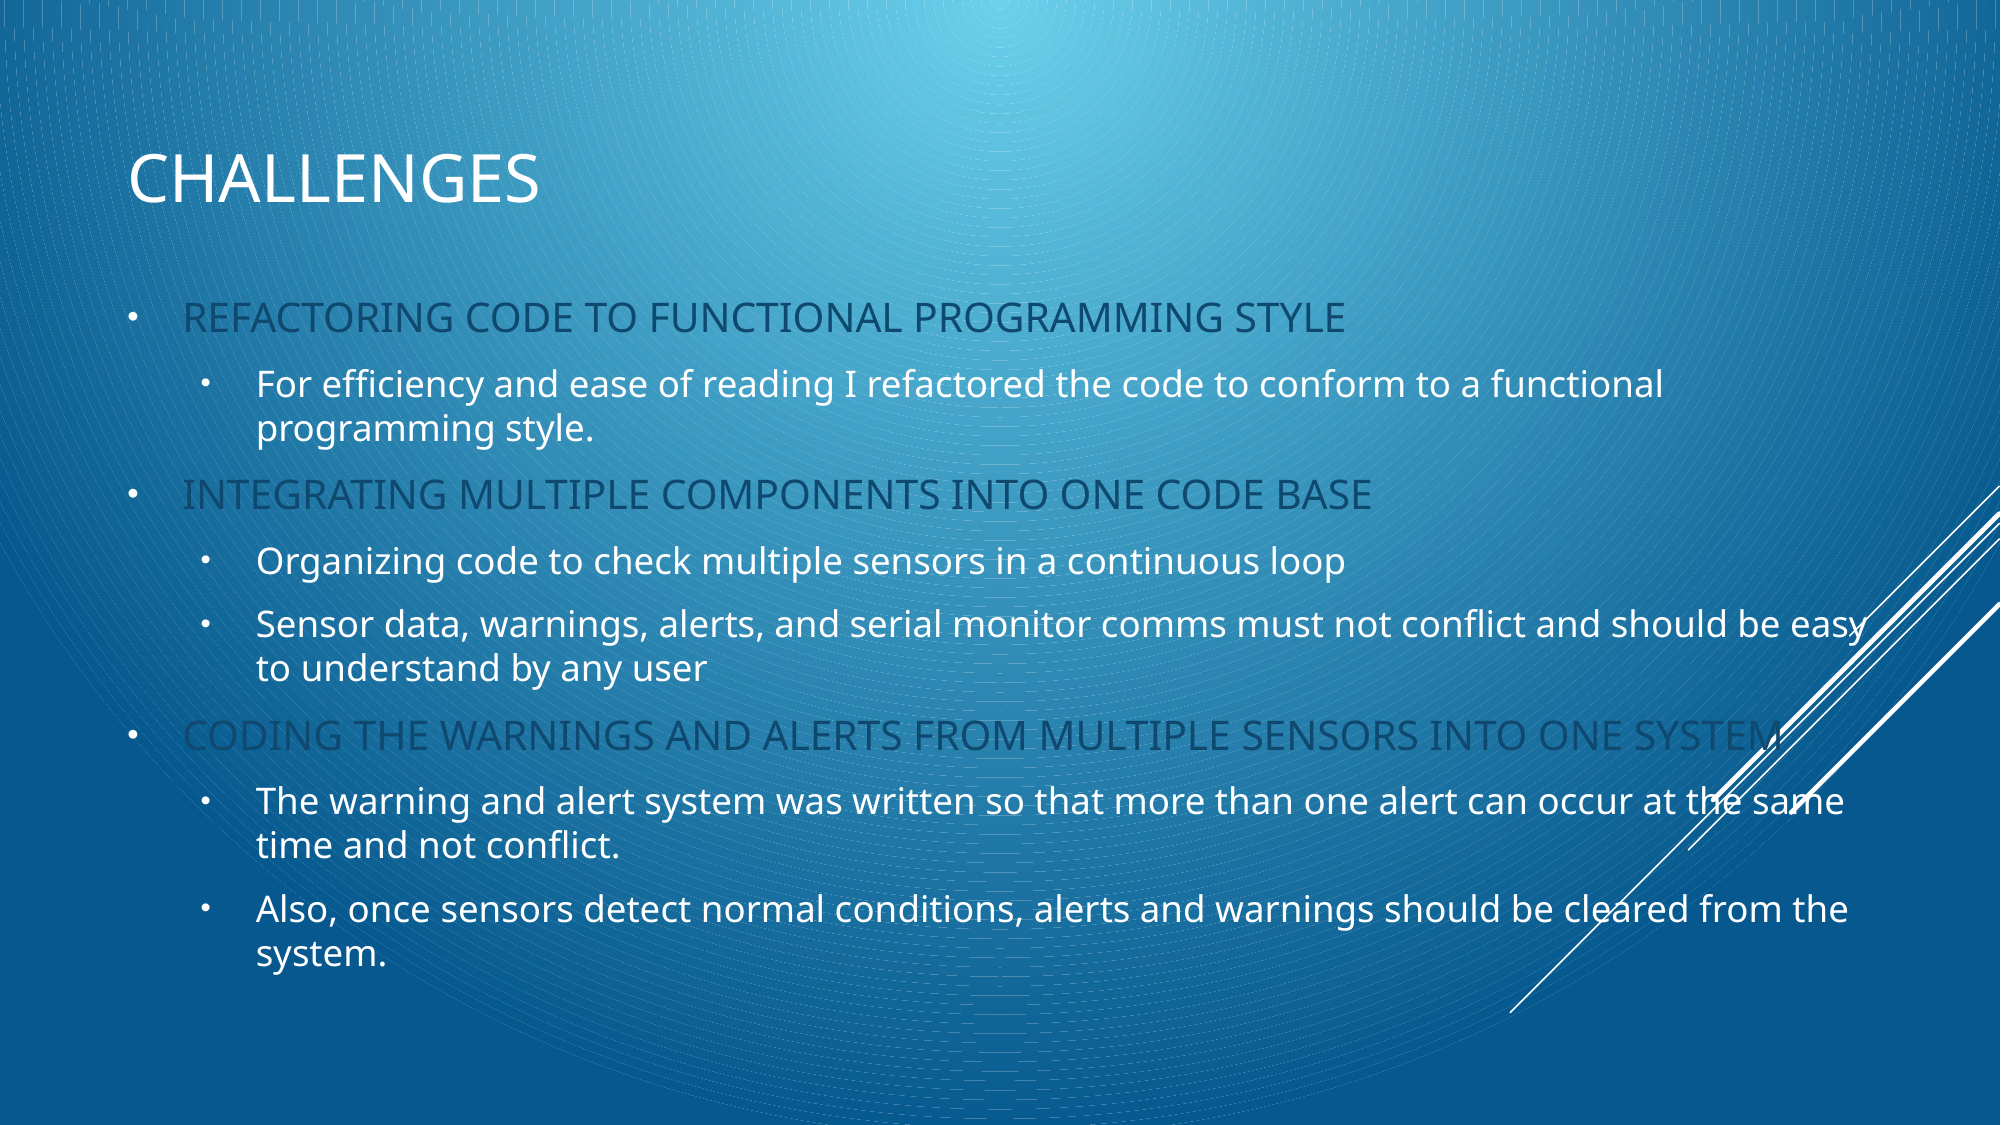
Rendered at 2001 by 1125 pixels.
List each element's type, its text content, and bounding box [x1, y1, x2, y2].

list REFACTORING CODE TO FUNCTIONAL PROGRAMMING STYLE For efficiency and ease of reading I refactored the code to conform to a functional programming style. INTEGRATING MULTIPLE COMPONENTS INTO ONE CODE BASE Organizing code to check multiple sensors in a continuous loop Sensor data, warnings, alerts, and serial monitor comms must not conflict and should be easy to understand by any user CODING THE WARNINGS AND ALERTS FROM MULTIPLE SENSORS INTO ONE SYSTEM The warning and alert system was written so that more than one alert can occur at the same time and not conflict. Also, once sensors detect normal conditions, alerts and warnings should be cleared from the system. [112, 282, 1889, 984]
title Challenges [112, 112, 1763, 239]
